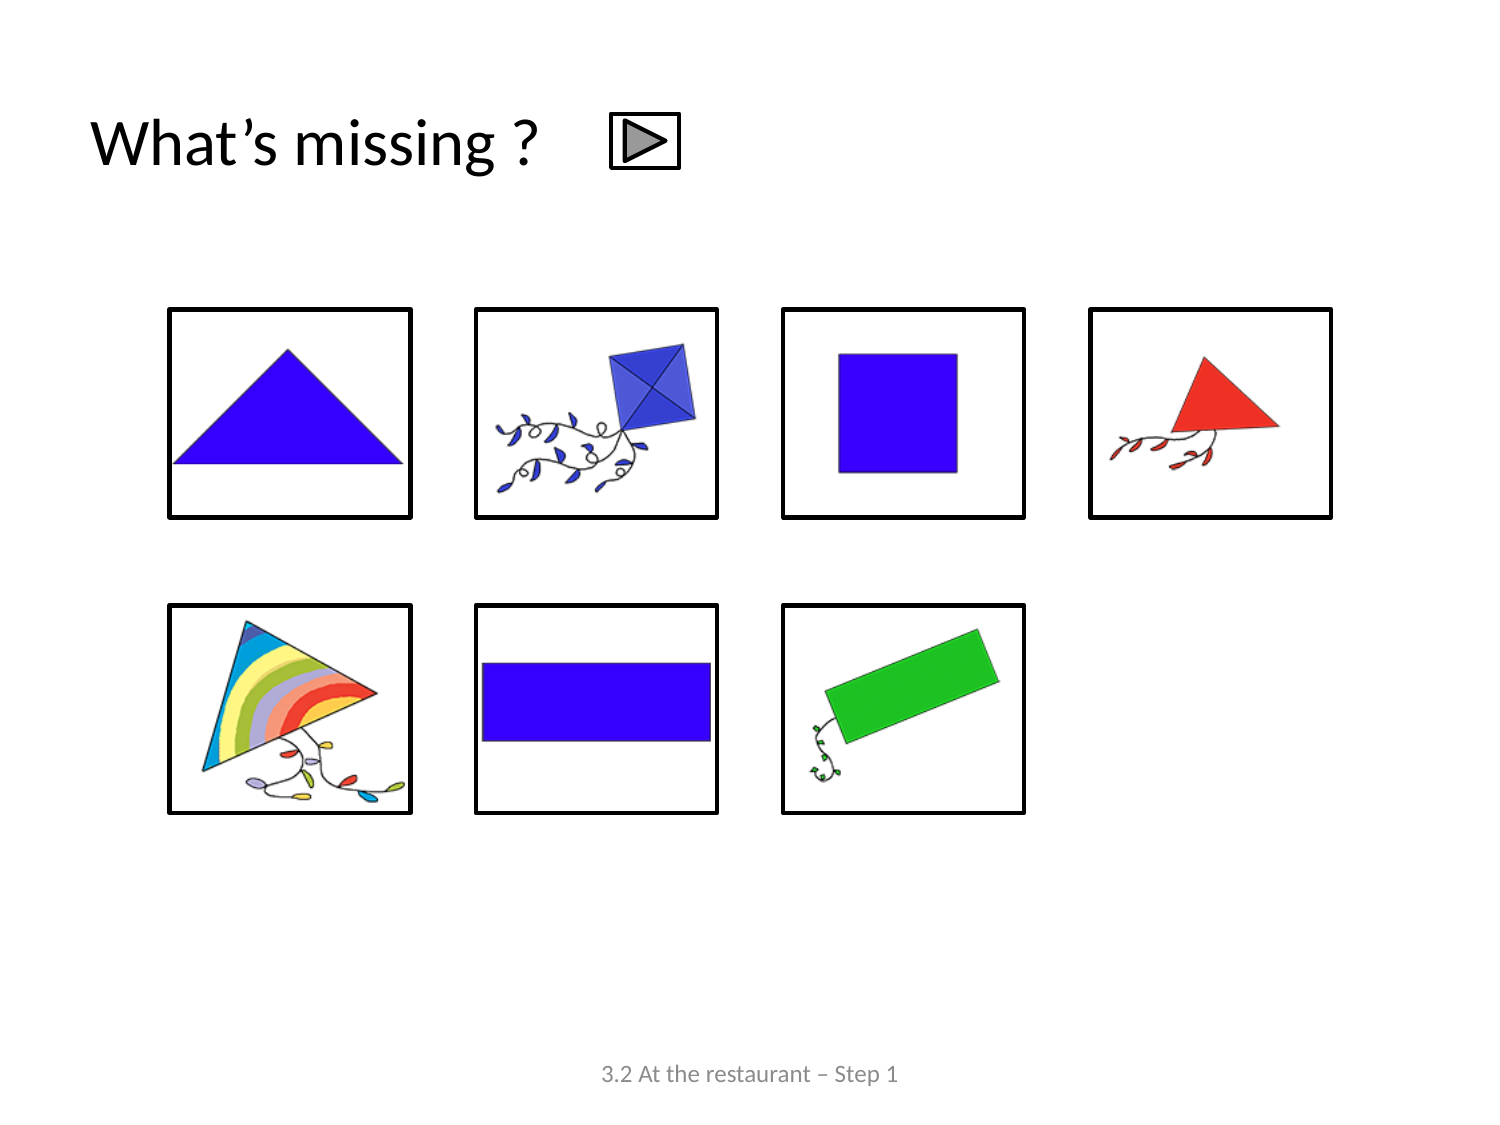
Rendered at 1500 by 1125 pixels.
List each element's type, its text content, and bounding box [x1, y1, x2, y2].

text_box [609, 112, 681, 170]
picture [1092, 311, 1329, 516]
picture [478, 311, 715, 516]
title What’s missing ? [75, 45, 1425, 233]
footer 3.2 At the restaurant – Step 1 [512, 1042, 988, 1103]
picture [785, 607, 1022, 811]
picture [171, 607, 409, 811]
picture [478, 607, 715, 811]
picture [785, 311, 1022, 516]
picture [171, 311, 409, 516]
